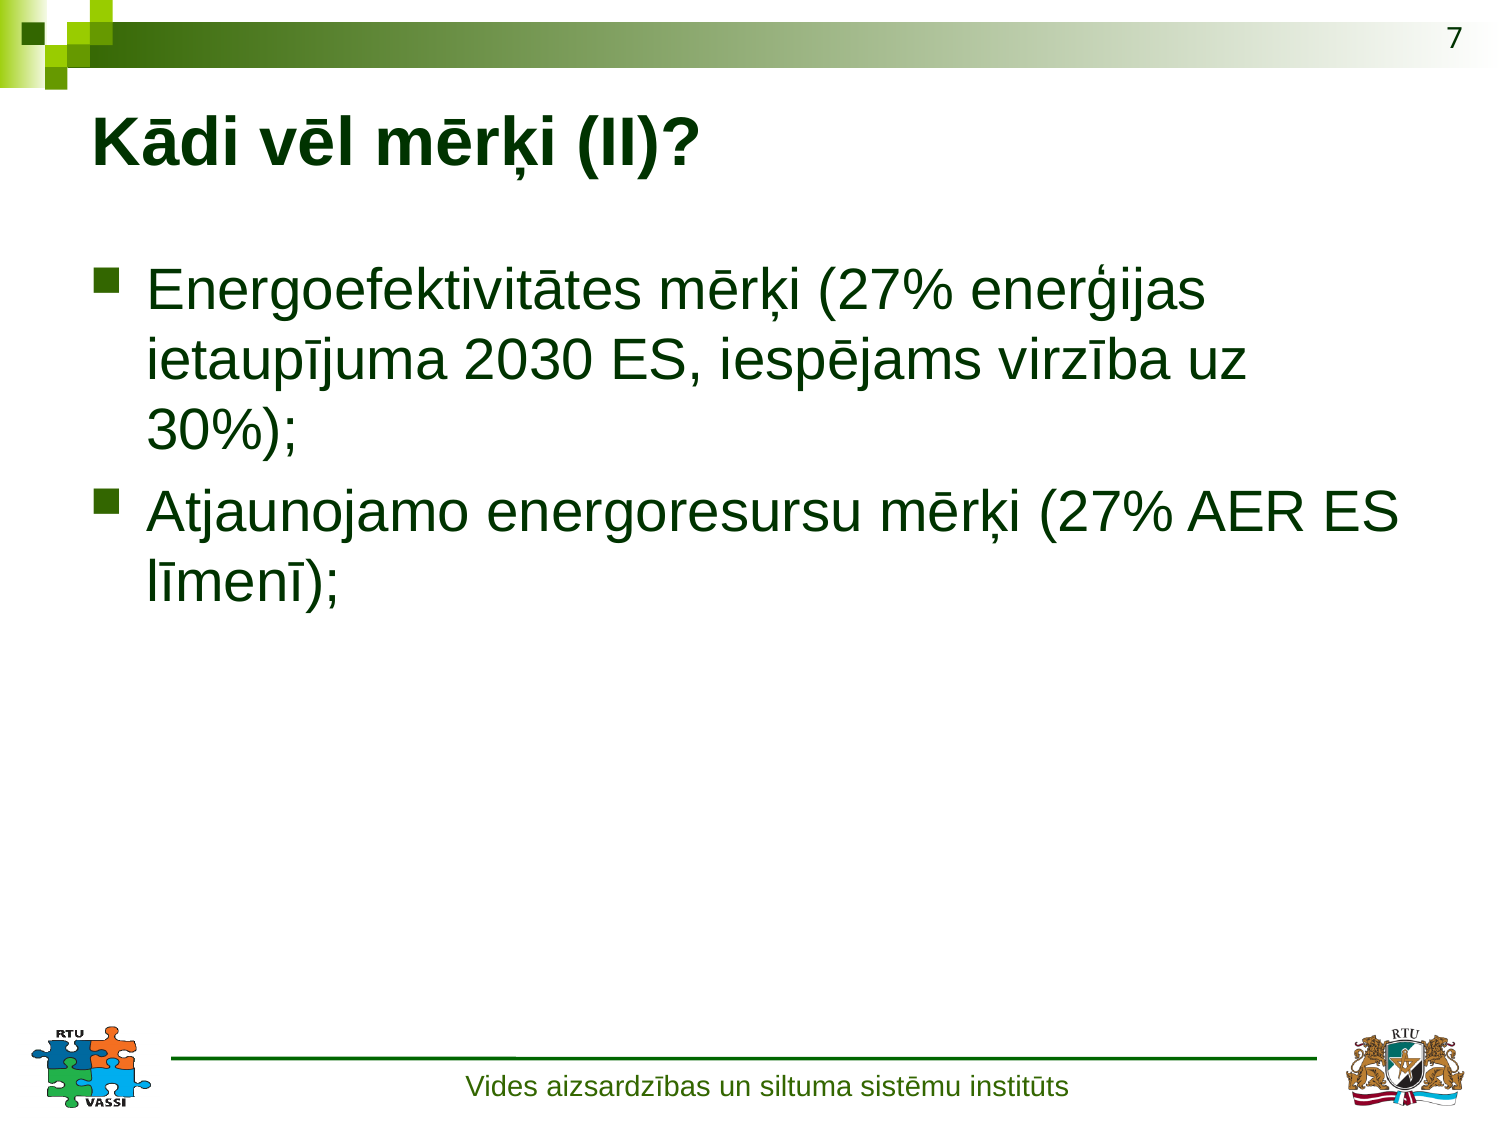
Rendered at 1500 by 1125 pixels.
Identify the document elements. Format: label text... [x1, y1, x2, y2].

list Energoefektivitātes mērķi (27% enerģijas ietaupījuma 2030 ES, iespējams virzība uz 30%); Atjaunojamo energoresursu mērķi (27% AER ES līmenī); [74, 243, 1426, 1012]
picture [1328, 1015, 1483, 1118]
footer Vides aizsardzības un siltuma sistēmu institūts [442, 1034, 1093, 1111]
slide_number 7 [1127, 26, 1479, 67]
title Kādi vēl mērķi (II)? [76, 66, 1428, 210]
picture [17, 1023, 160, 1118]
